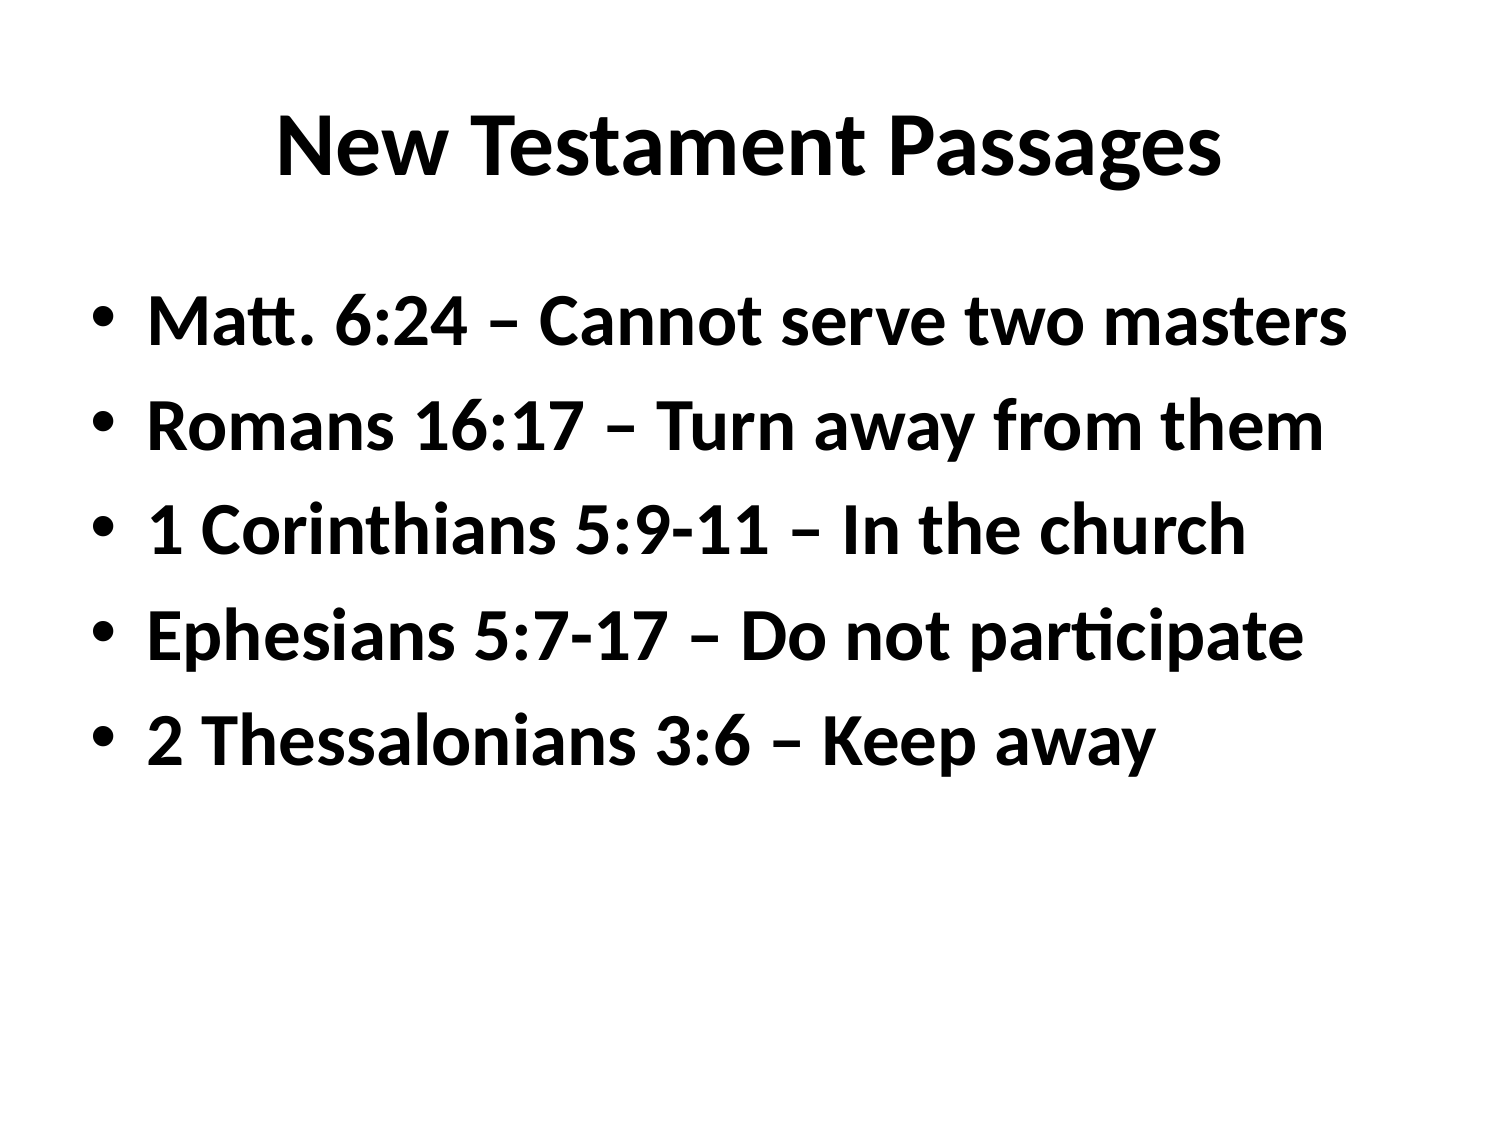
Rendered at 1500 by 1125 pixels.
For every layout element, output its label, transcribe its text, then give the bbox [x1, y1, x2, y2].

list Matt. 6:24 – Cannot serve two masters Romans 16:17 – Turn away from them 1 Corinthians 5:9-11 – In the church Ephesians 5:7-17 – Do not participate 2 Thessalonians 3:6 – Keep away [75, 262, 1425, 1005]
title New Testament Passages [75, 45, 1425, 233]
